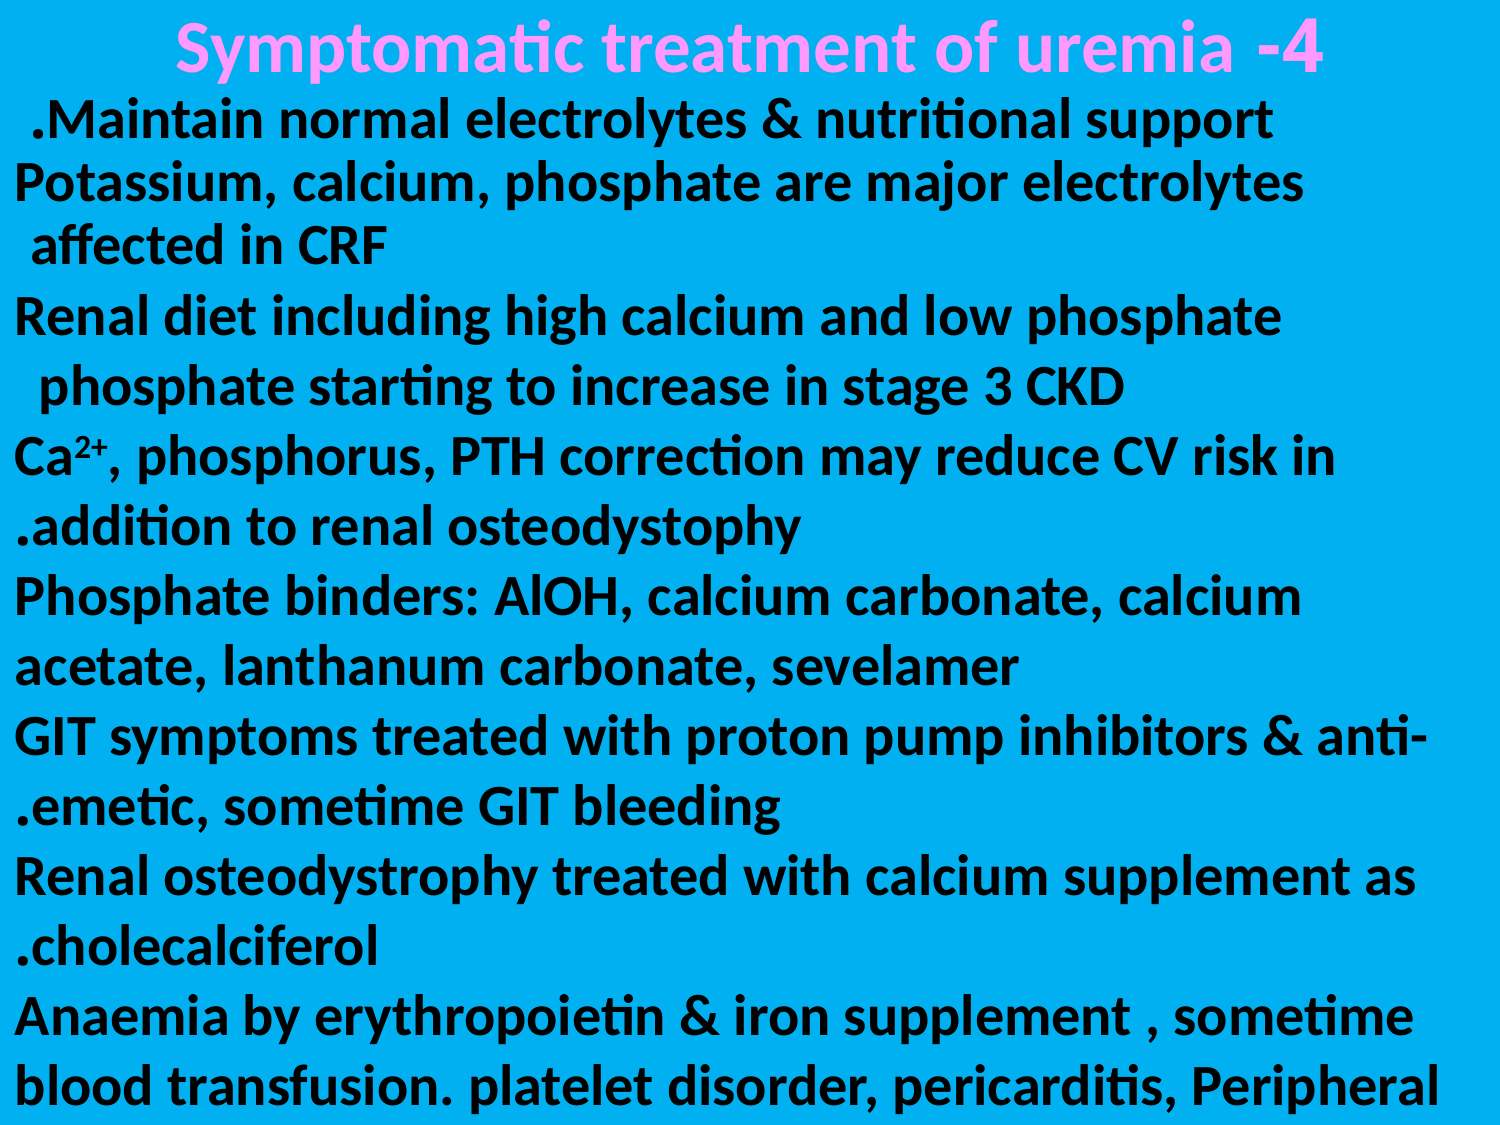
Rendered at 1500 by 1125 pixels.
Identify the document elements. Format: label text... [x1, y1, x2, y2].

text_box 4- Symptomatic treatment of uremia Maintain normal electrolytes & nutritional support. Potassium, calcium, phosphate are major electrolytes affected in CRF Renal diet including high calcium and low phosphate phosphate starting to increase in stage 3 CKD Ca2+, phosphorus, PTH correction may reduce CV risk in addition to renal osteodystophy. Phosphate binders: AlOH, calcium carbonate, calcium acetate, lanthanum carbonate, sevelamer GIT symptoms treated with proton pump inhibitors & anti-emetic, sometime GIT bleeding. Renal osteodystrophy treated with calcium supplement as cholecalciferol. Anaemia by erythropoietin & iron supplement , sometime blood transfusion. platelet disorder, pericarditis, Peripheral neuropathy . [0, 0, 1500, 1125]
